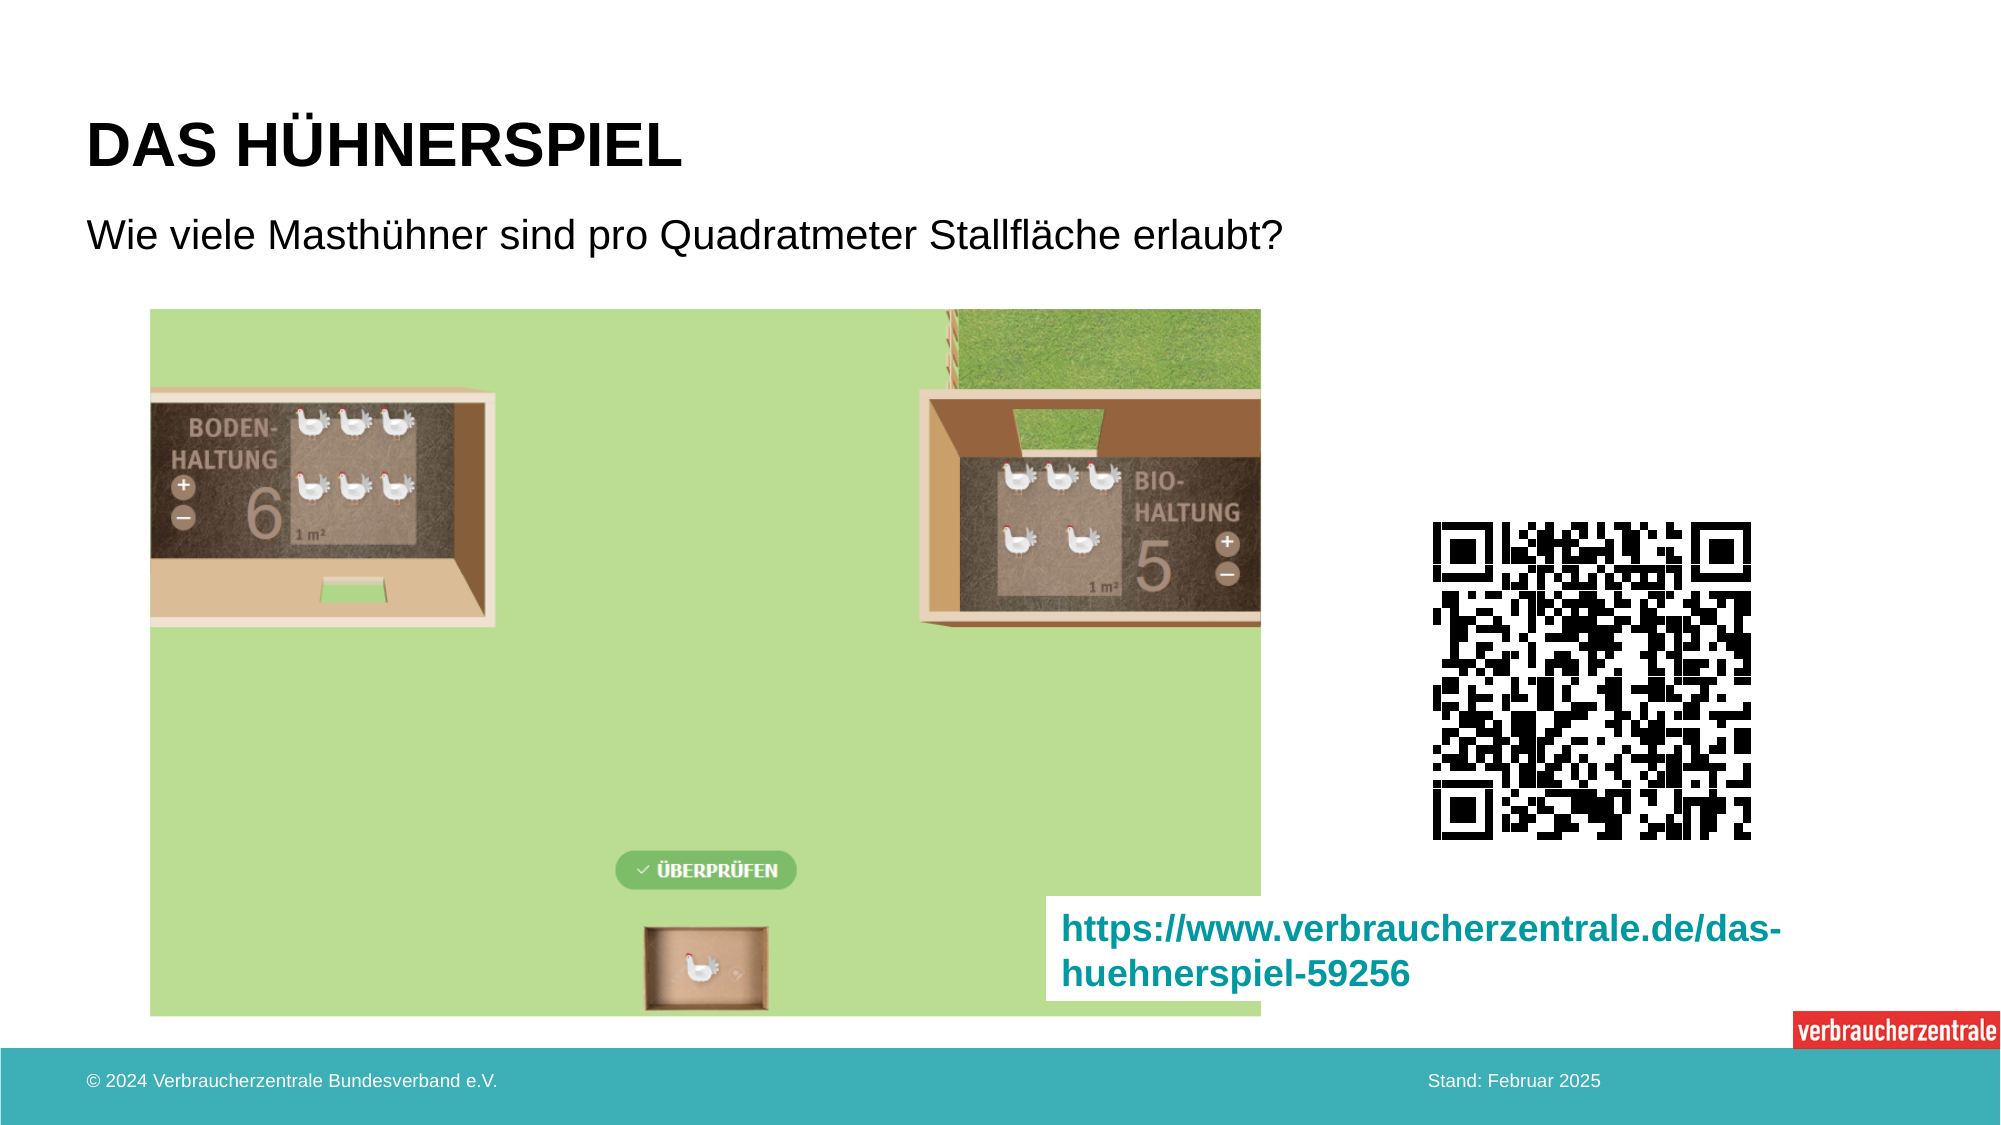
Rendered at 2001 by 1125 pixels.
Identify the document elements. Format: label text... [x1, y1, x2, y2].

picture [1793, 1011, 2001, 1049]
picture [1398, 487, 1790, 864]
slide_number Stand: Februar 2025 [1408, 1068, 1601, 1092]
text_box https://www.verbraucherzentrale.de/das-huehnerspiel-59256 [1279, 896, 1909, 1001]
title Das Hühnerspiel [86, 103, 1913, 180]
list Wie viele Masthühner sind pro Quadratmeter Stallfläche erlaubt? [86, 203, 1913, 279]
picture [133, 301, 1276, 1026]
footer © 2024 Verbraucherzentrale Bundesverband e.V. [86, 1068, 1374, 1092]
